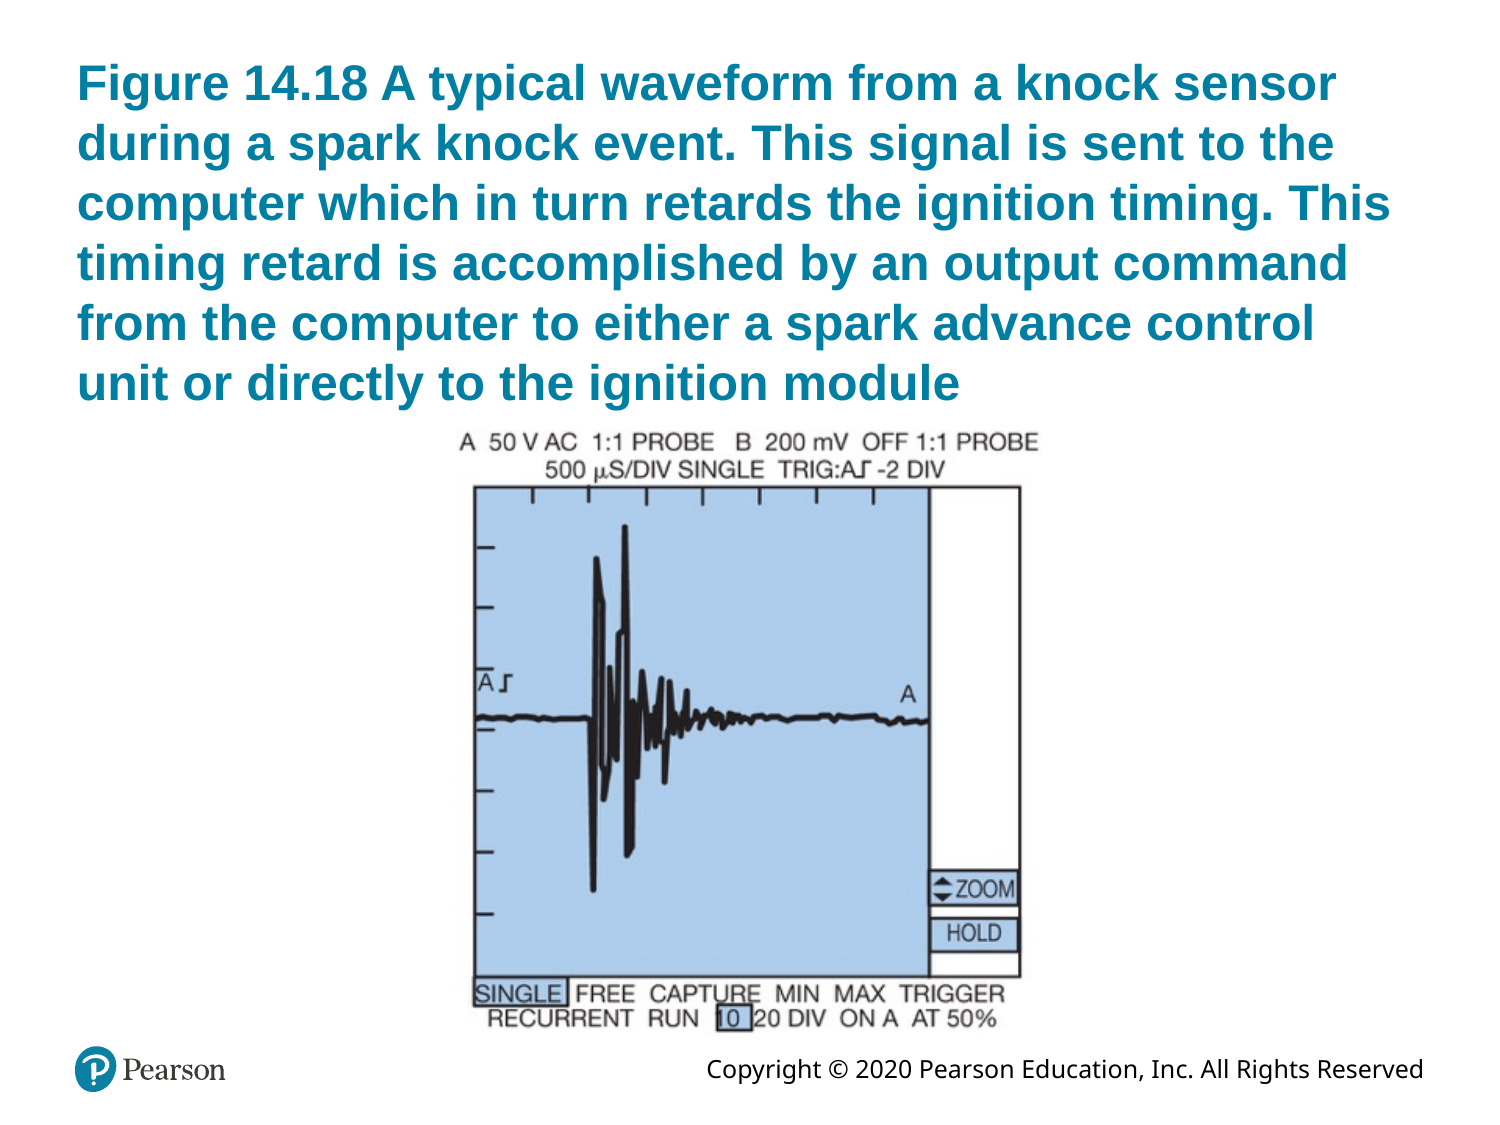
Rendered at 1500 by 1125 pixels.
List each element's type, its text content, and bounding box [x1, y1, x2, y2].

picture [455, 429, 1043, 1037]
title Figure 14.18 A typical waveform from a knock sensor during a spark knock event. This signal is sent to the computer which in turn retards the ignition timing. This timing retard is accomplished by an output command from the computer to either a spark advance control unit or directly to the ignition module [76, 50, 1423, 411]
